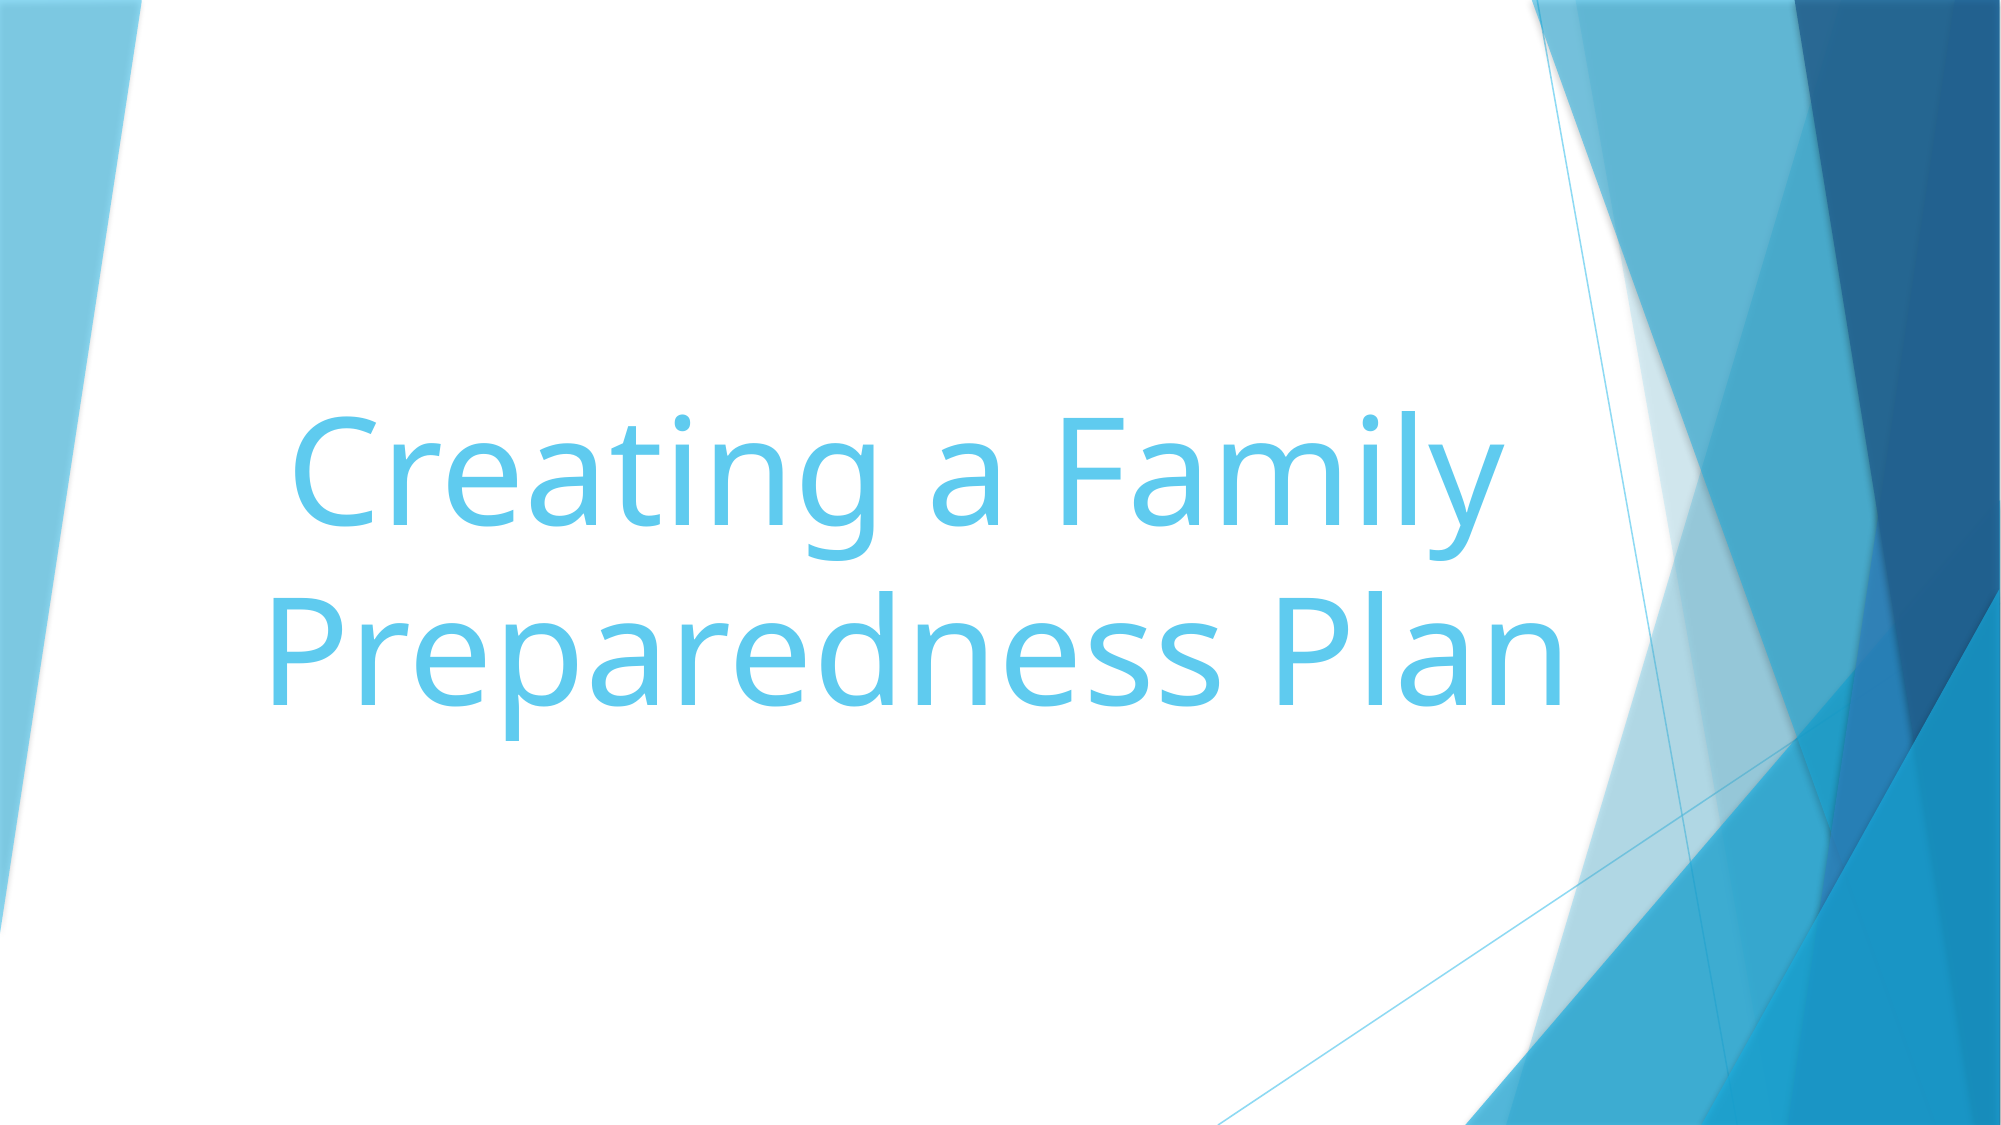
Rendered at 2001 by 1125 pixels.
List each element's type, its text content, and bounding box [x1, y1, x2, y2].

title Creating a Family Preparedness Plan [237, 472, 1595, 743]
